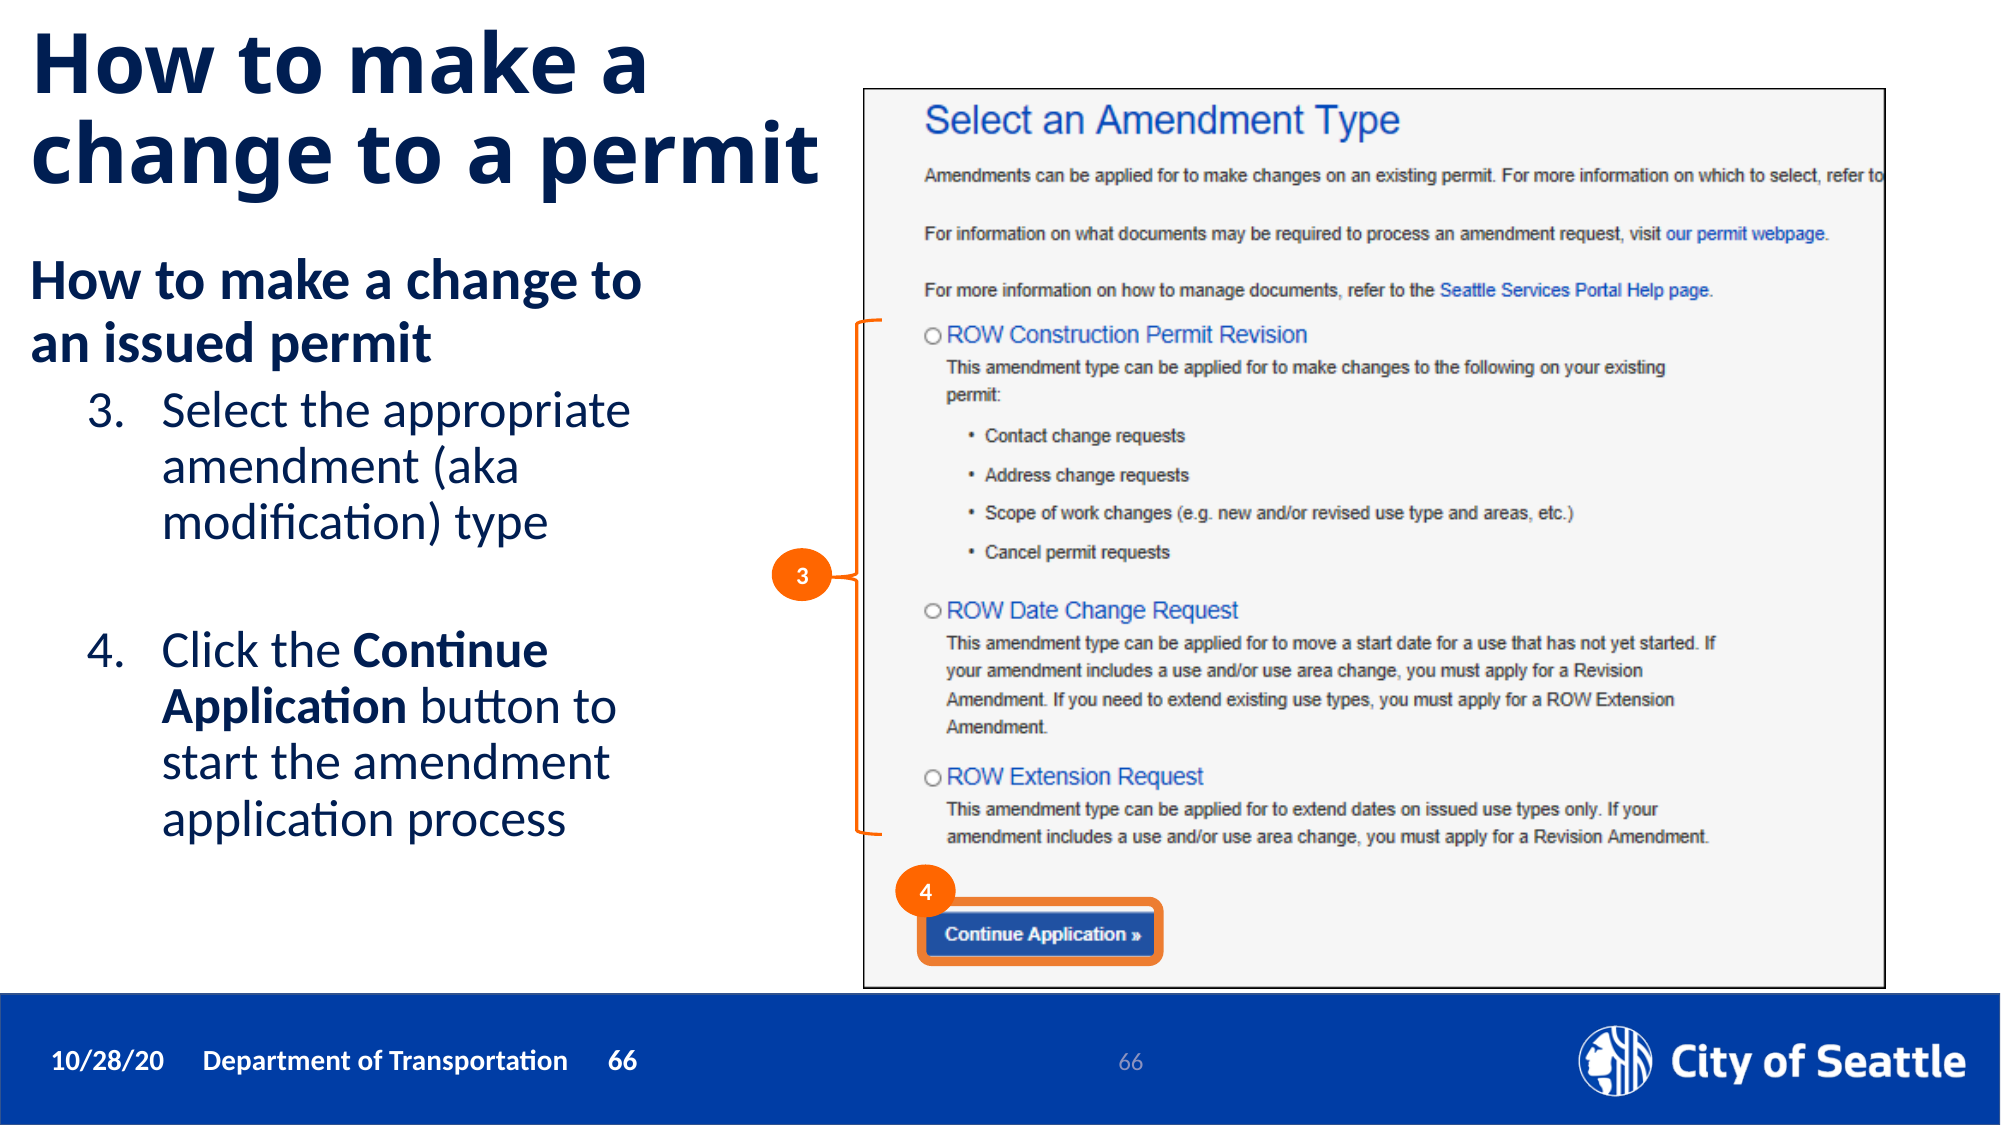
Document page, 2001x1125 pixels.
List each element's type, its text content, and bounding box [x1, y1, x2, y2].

text_box [831, 319, 863, 835]
text_box How to make a change to an issued permit Select the appropriate amendment (aka modification) type Click the Continue Application button to start the amendment application process [15, 241, 693, 962]
picture [1544, 993, 2000, 1125]
text_box How to make a change to a permit [15, 3, 857, 221]
picture [863, 88, 1886, 989]
slide_number 66 [808, 1030, 1159, 1091]
text_box 3 [771, 548, 833, 602]
